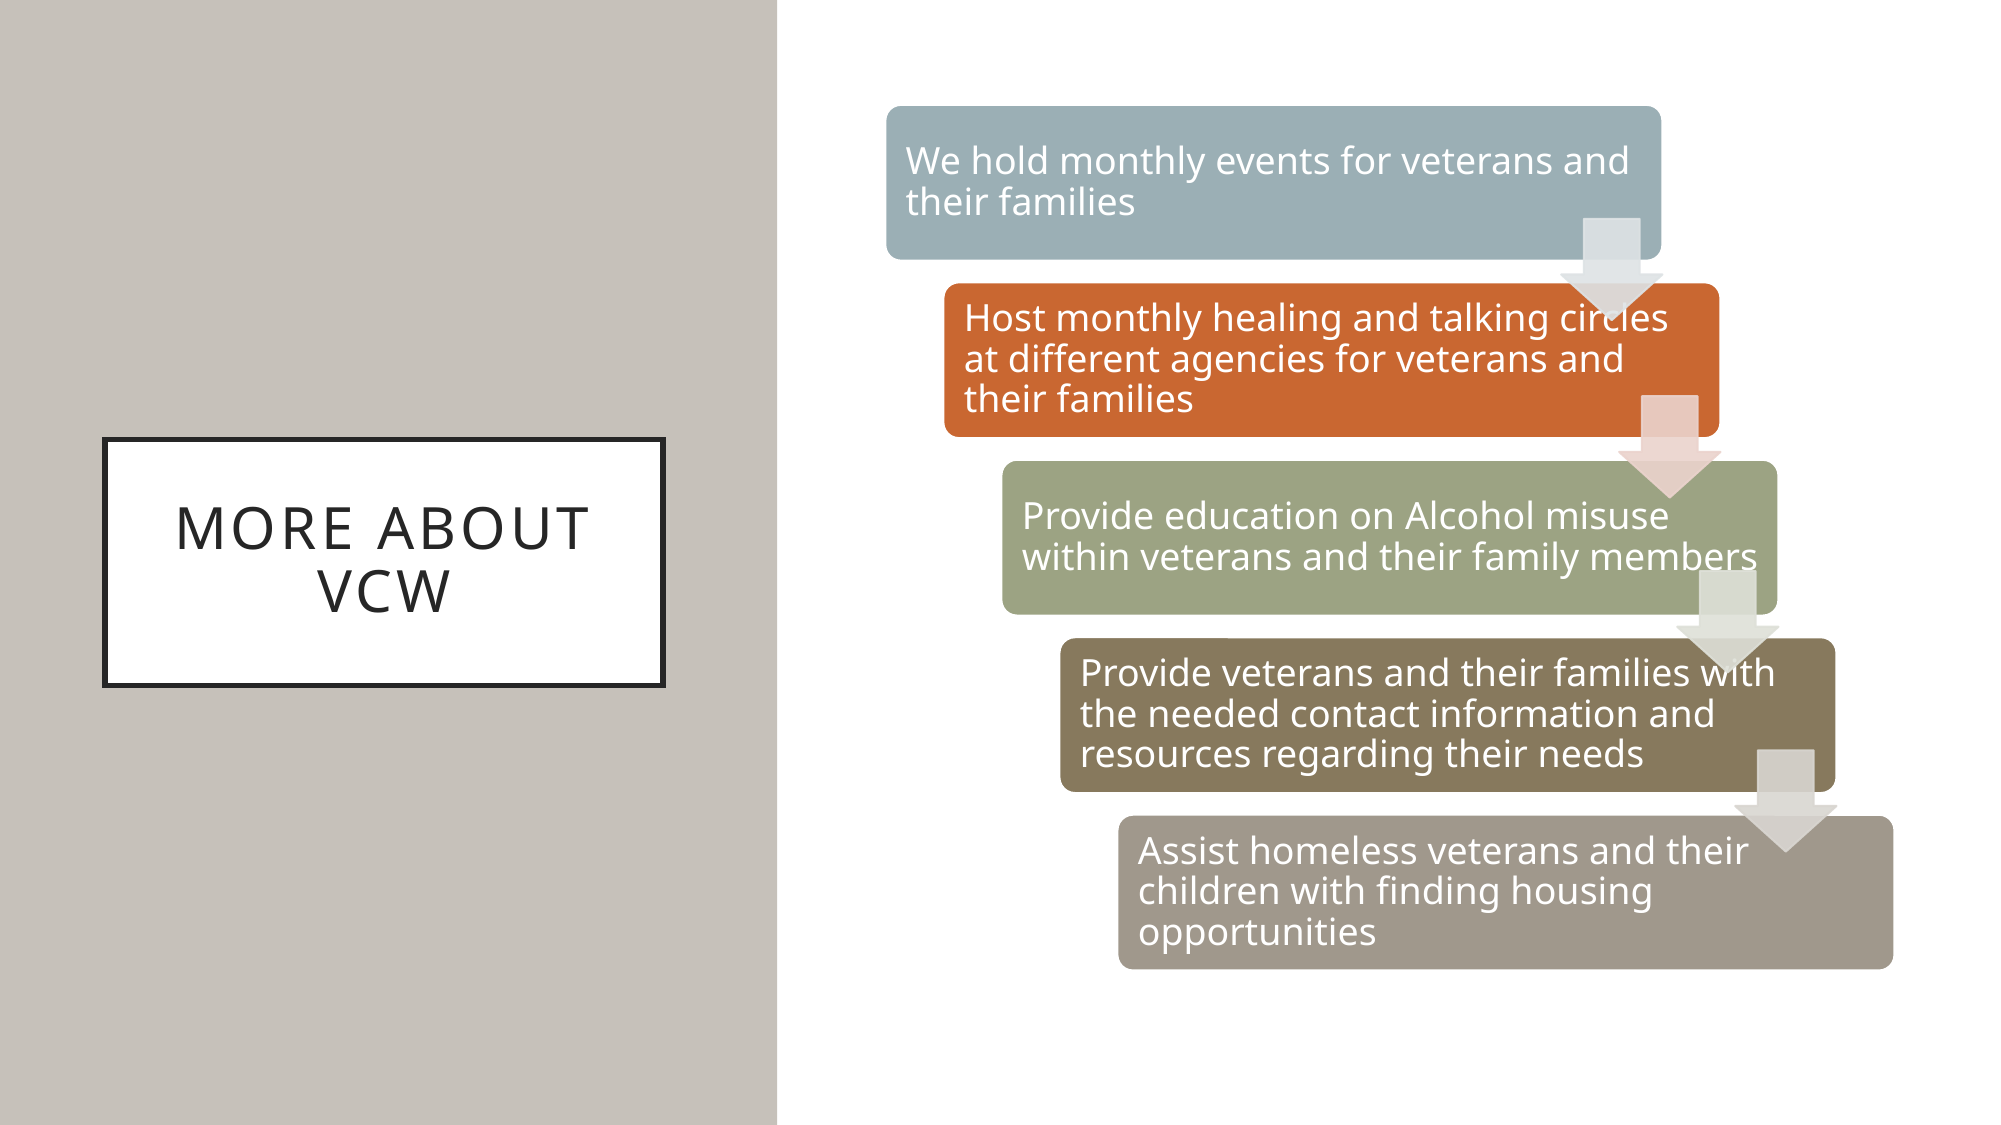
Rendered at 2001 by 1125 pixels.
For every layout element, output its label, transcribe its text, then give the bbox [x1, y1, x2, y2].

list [885, 104, 1895, 971]
text_box [779, 0, 2000, 1125]
text_box [0, 0, 778, 1125]
title More about Vcw [102, 437, 666, 688]
